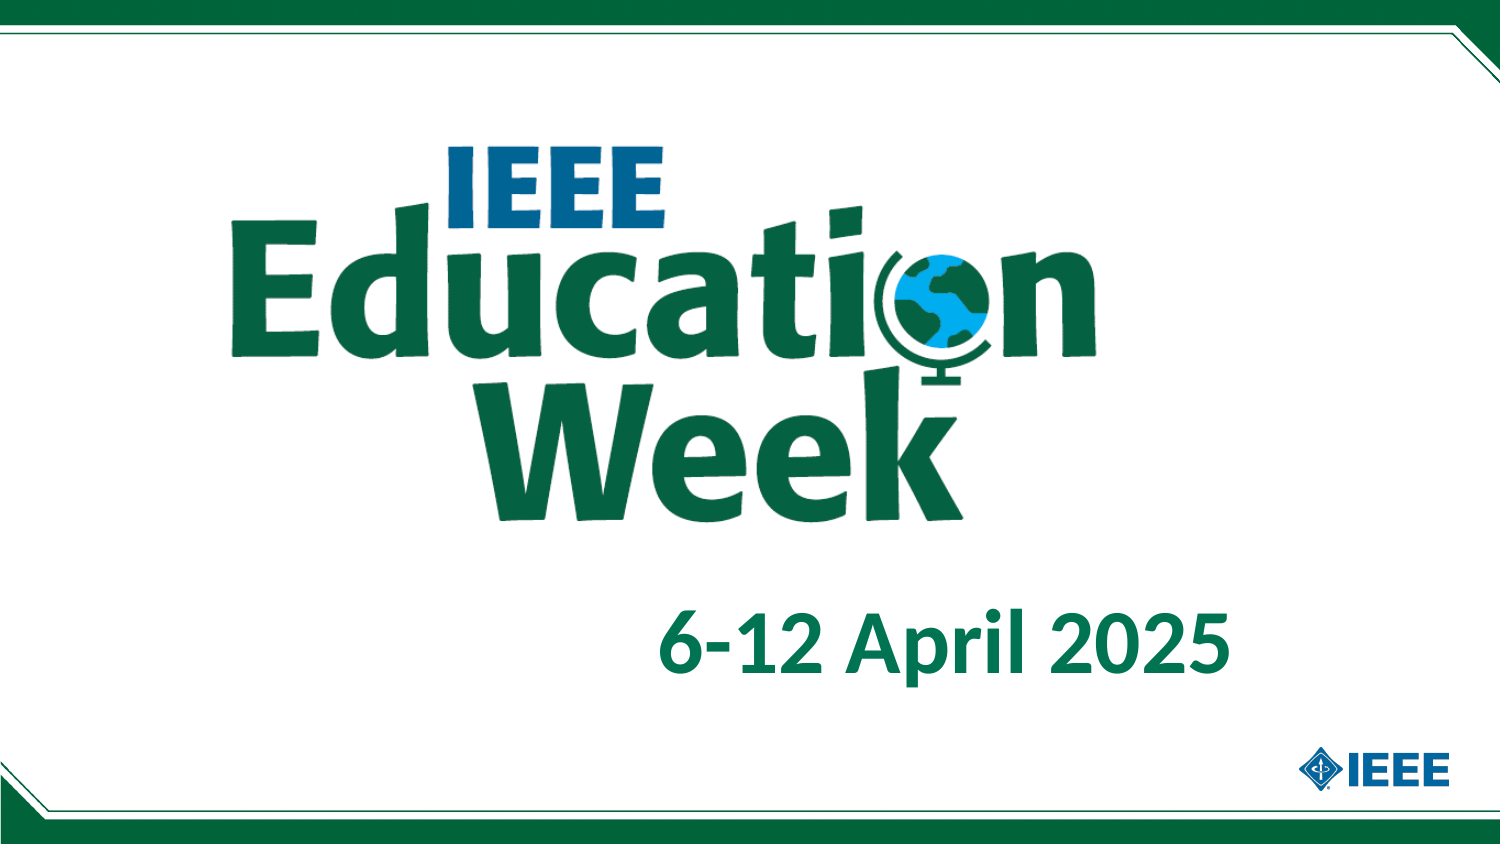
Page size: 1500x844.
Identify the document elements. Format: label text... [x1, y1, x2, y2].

picture [225, 138, 1105, 531]
picture [0, 0, 1500, 84]
picture [1299, 747, 1449, 760]
picture [2, 761, 1500, 844]
text_box 6-12 April 2025 [289, 586, 1250, 701]
